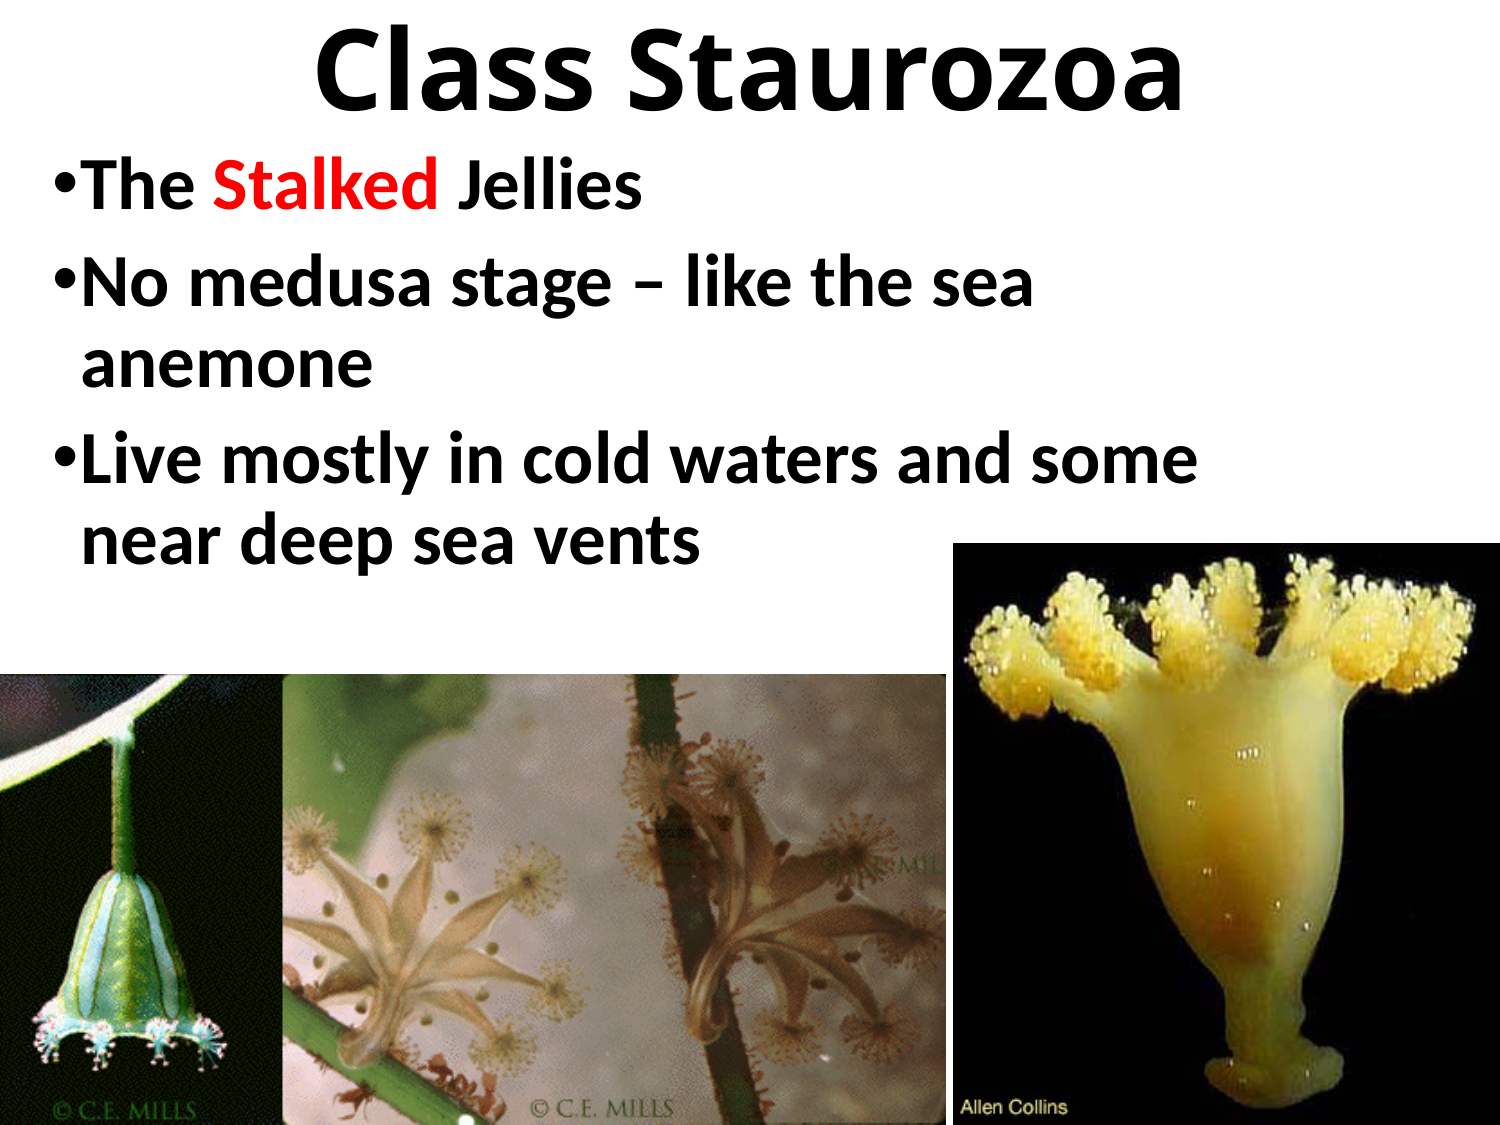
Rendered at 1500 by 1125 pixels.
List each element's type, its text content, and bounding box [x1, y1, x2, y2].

title Class Staurozoa [103, 0, 1397, 183]
picture [0, 674, 946, 1125]
picture [953, 543, 1500, 1125]
list The Stalked Jellies No medusa stage – like the sea anemone Live mostly in cold waters and some near deep sea vents [37, 137, 1332, 852]
